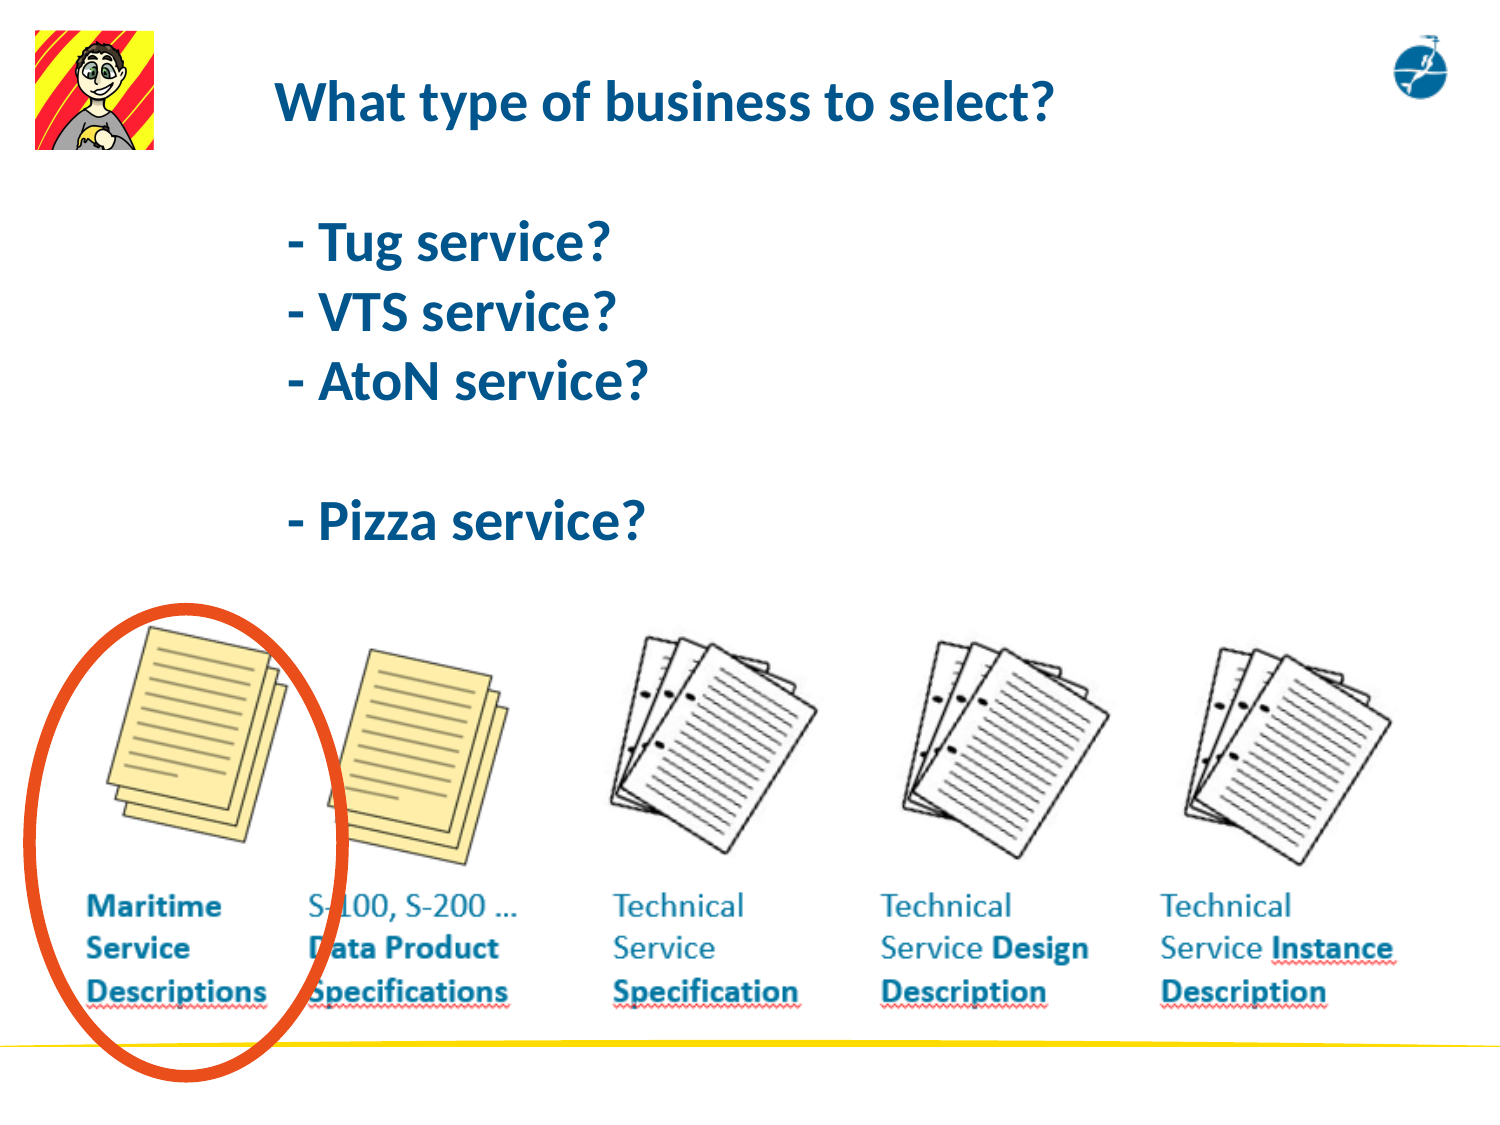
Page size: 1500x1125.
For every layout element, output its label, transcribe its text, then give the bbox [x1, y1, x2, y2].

picture [35, 30, 154, 150]
title What type of business to select? - Tug service? - VTS service? - AtoN service? - Pizza service? [274, 62, 1441, 139]
text_box [92, 1033, 280, 1079]
picture [62, 608, 1442, 1025]
text_box [27, 705, 57, 980]
